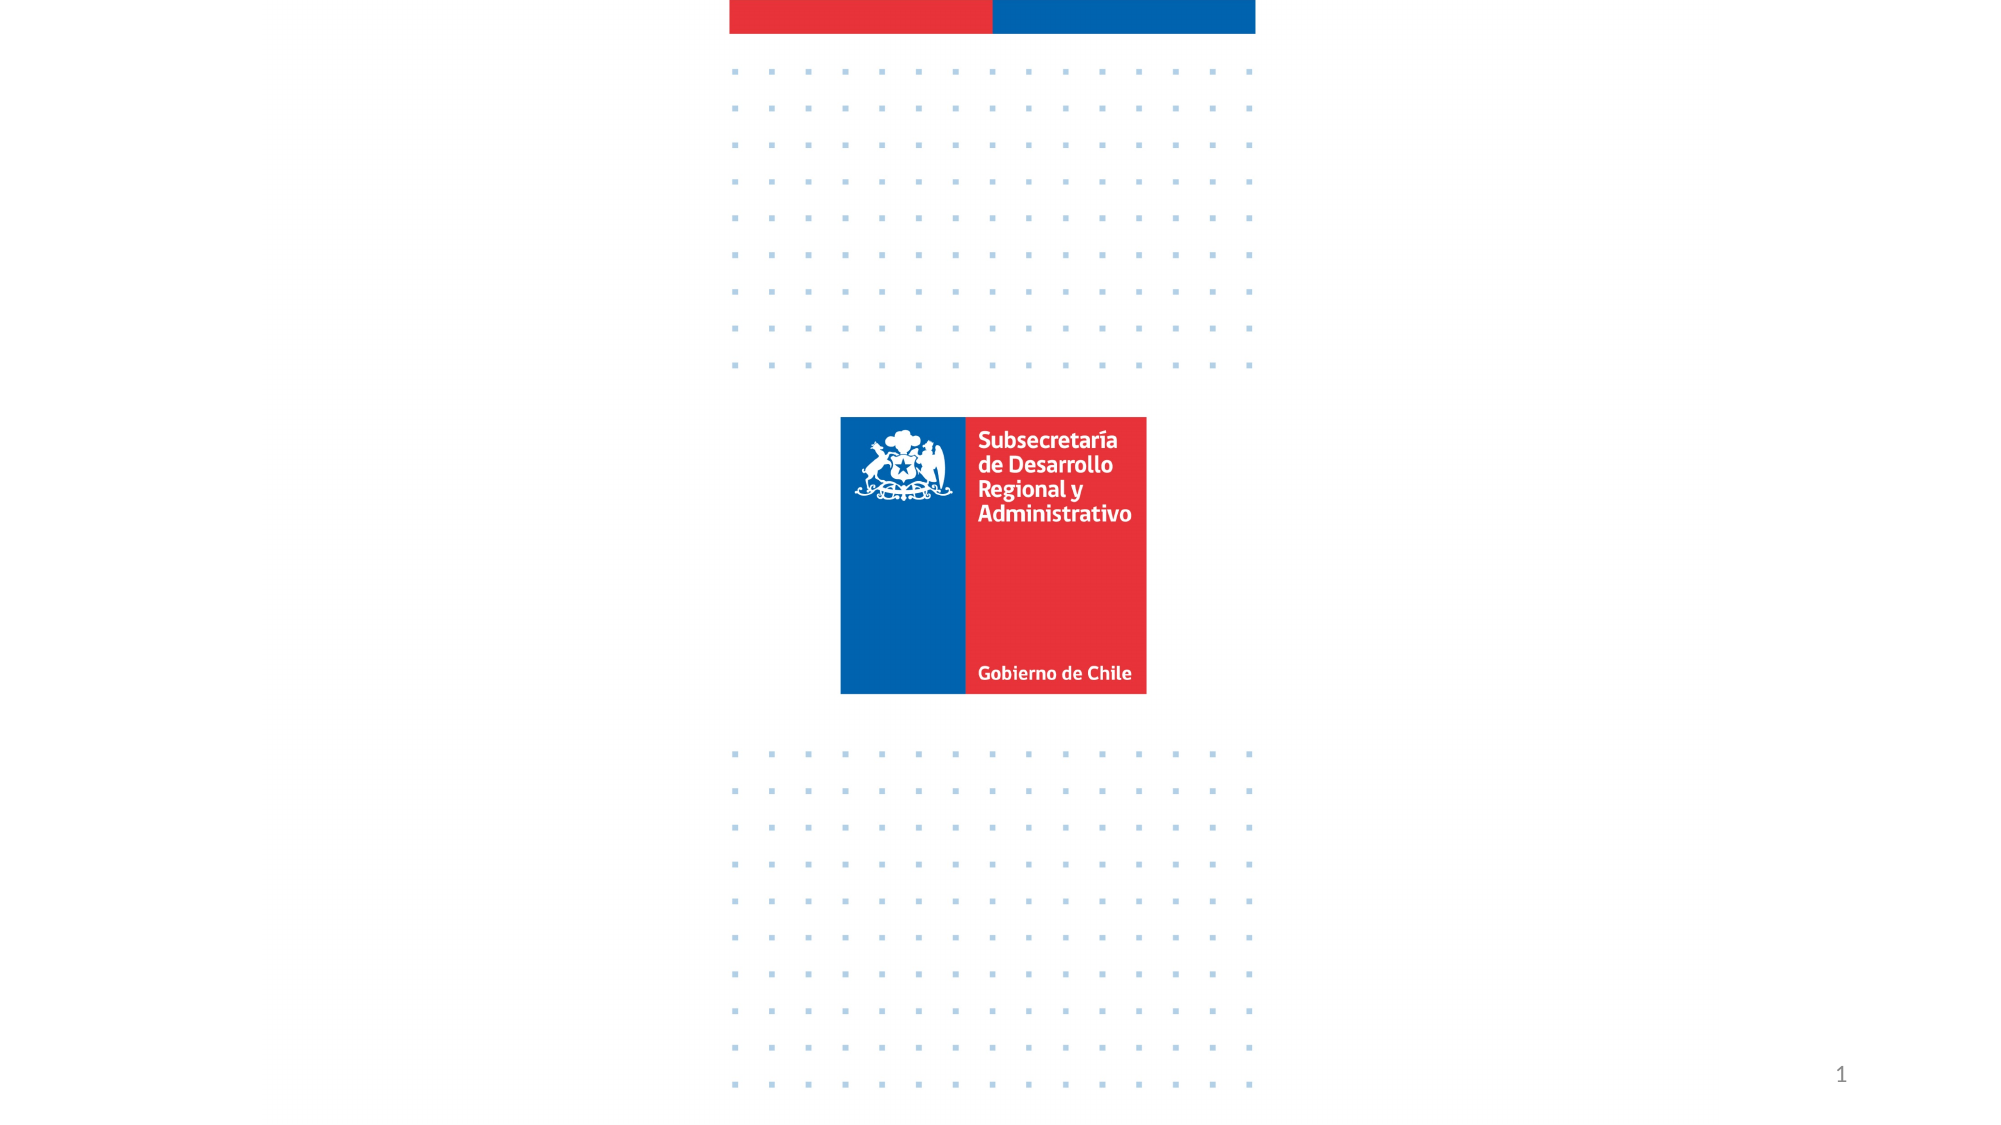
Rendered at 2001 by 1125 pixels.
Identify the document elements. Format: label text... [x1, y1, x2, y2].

picture [262, 0, 1719, 1125]
slide_number 1 [1719, 1042, 1863, 1103]
